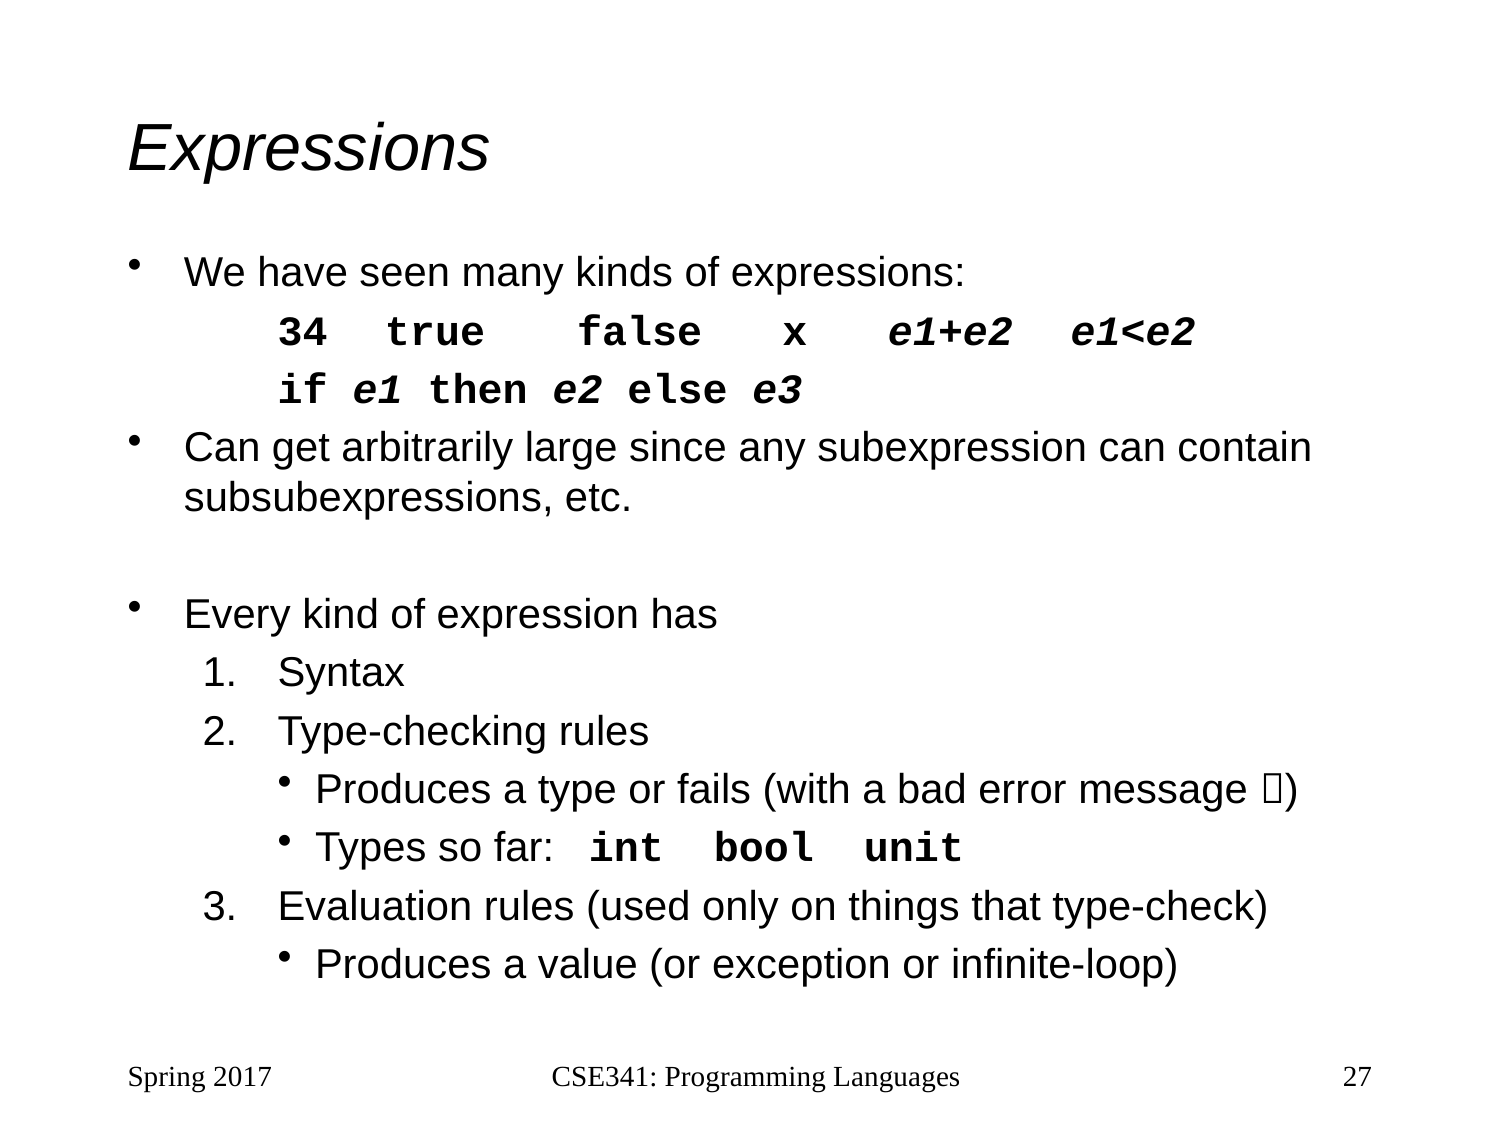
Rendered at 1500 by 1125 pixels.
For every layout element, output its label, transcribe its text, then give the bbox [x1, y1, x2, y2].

footer CSE341: Programming Languages [474, 1049, 1038, 1125]
slide_number Spring 2017 [112, 1049, 426, 1125]
slide_number 27 [1074, 1049, 1388, 1125]
title Expressions [112, 49, 1388, 237]
list We have seen many kinds of expressions: 34 true false x e1+e2 e1<e2 if e1 then e2 else e3 Can get arbitrarily large since any subexpression can contain subsubexpressions, etc. Every kind of expression has Syntax Type-checking rules Produces a type or fails (with a bad error message ) Types so far: int bool unit Evaluation rules (used only on things that type-check) Produces a value (or exception or infinite-loop) [112, 237, 1388, 1013]
